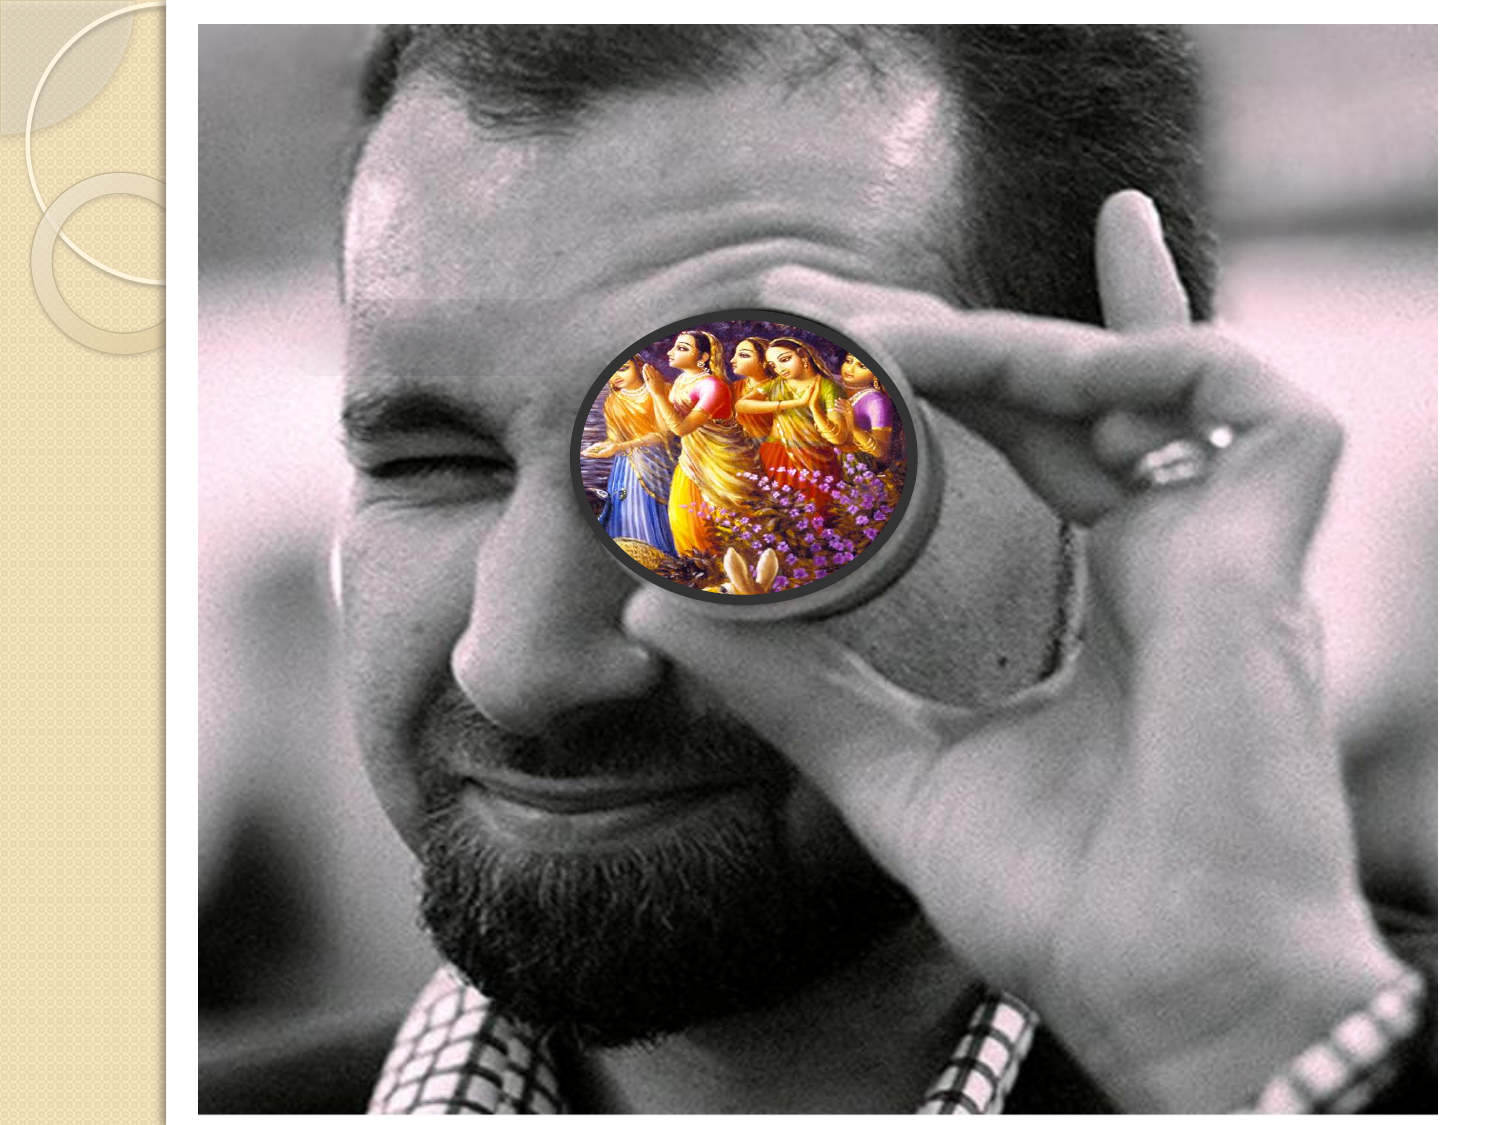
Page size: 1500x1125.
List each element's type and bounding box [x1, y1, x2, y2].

picture [197, 24, 1438, 1117]
